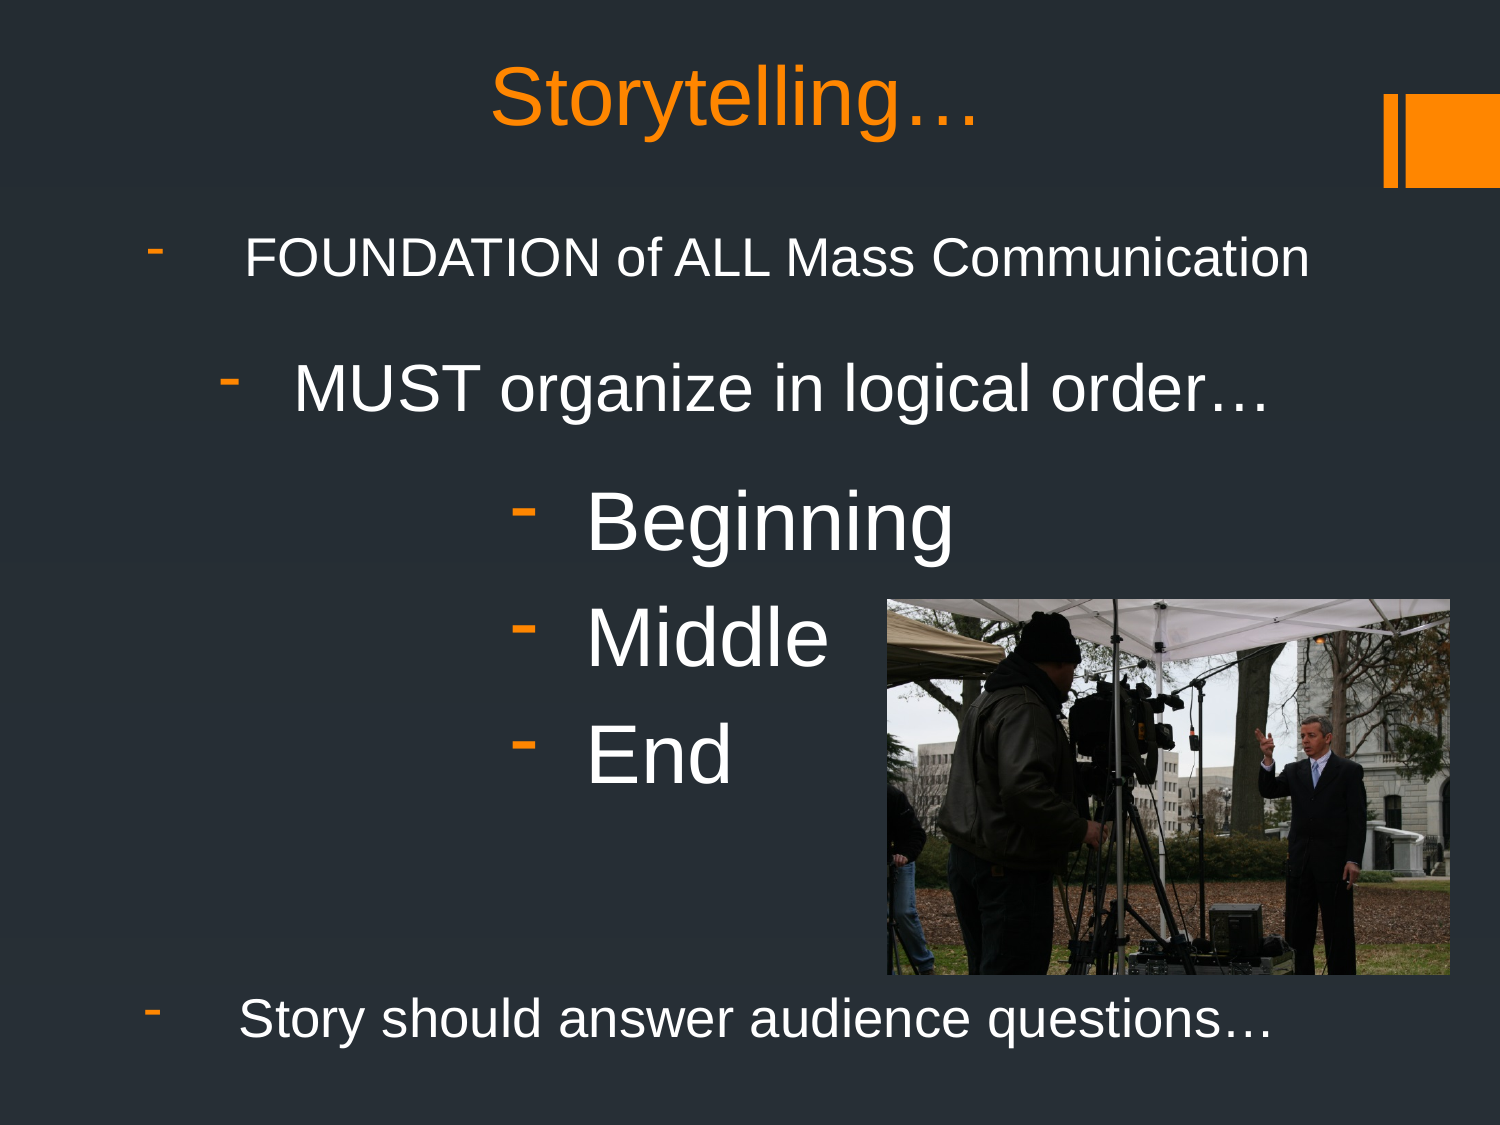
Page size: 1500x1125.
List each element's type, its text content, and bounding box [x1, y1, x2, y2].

title Storytelling… [137, 19, 1338, 150]
picture [886, 599, 1451, 976]
text_box MUST organize in logical order… [54, 337, 1430, 463]
text_box Beginning Middle End [488, 459, 997, 872]
text_box Story should answer audience questions… [37, 975, 1413, 1100]
text_box FOUNDATION of ALL Mass Communication [54, 214, 1430, 337]
